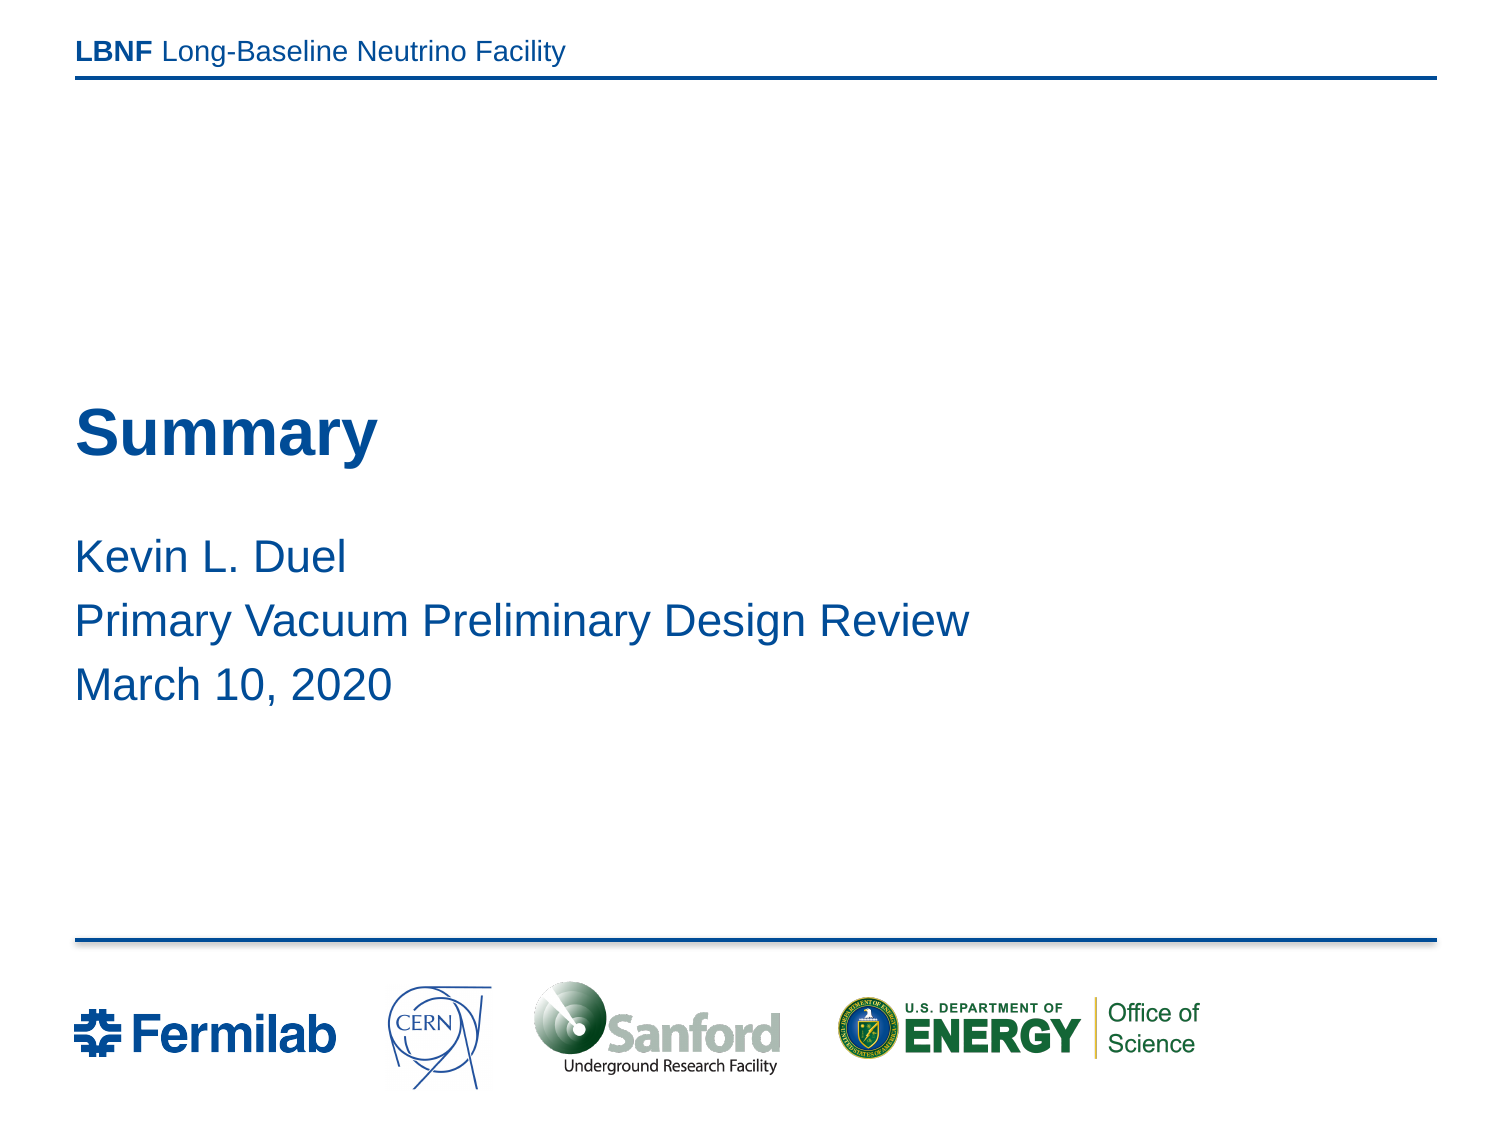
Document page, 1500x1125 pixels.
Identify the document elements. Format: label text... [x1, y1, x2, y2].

picture [385, 984, 493, 1091]
picture [838, 997, 1200, 1059]
title Summary [75, 280, 1424, 469]
picture [503, 970, 809, 1085]
picture [74, 1009, 336, 1057]
list Kevin L. Duel Primary Vacuum Preliminary Design Review March 10, 2020 [74, 526, 1424, 809]
